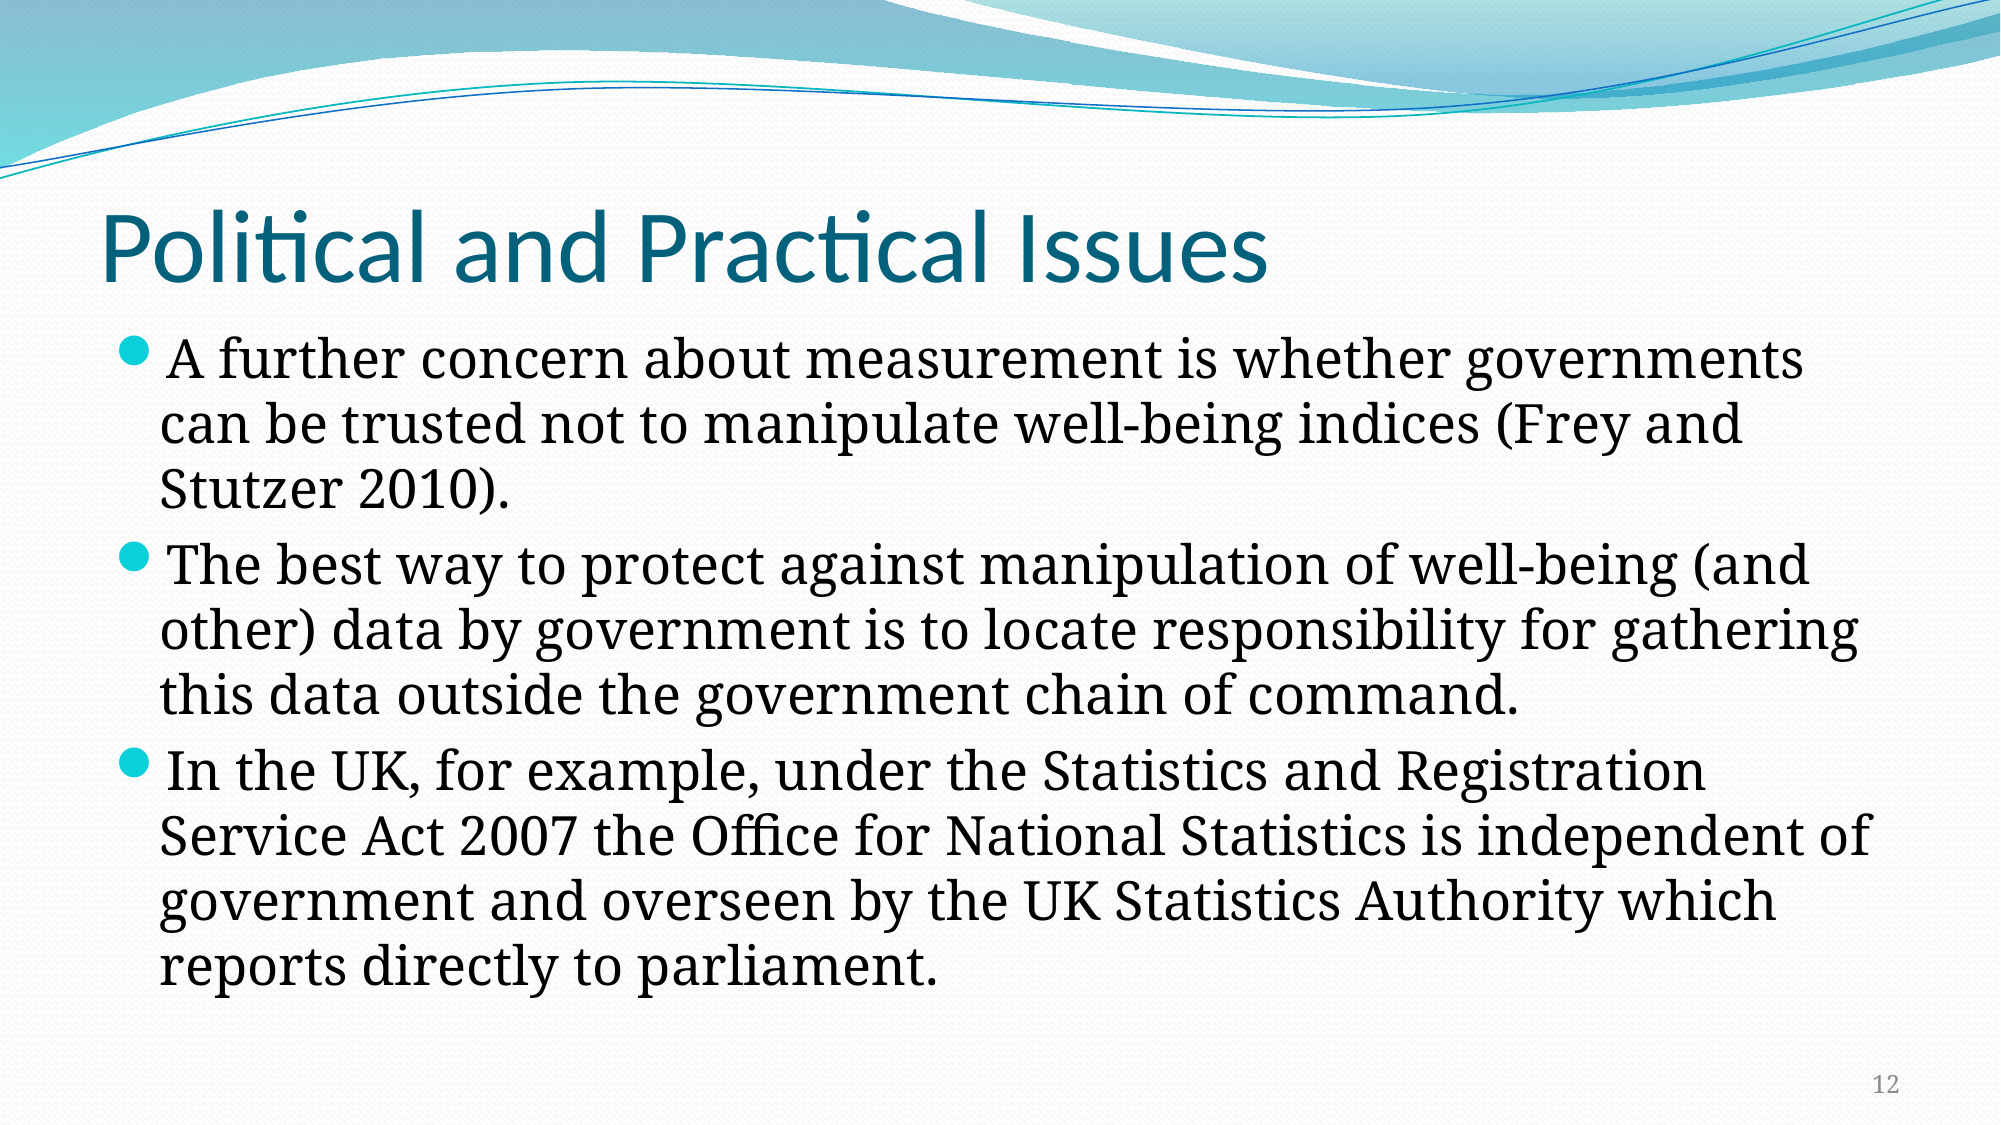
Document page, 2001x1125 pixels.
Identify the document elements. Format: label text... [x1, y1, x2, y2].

title Political and Practical Issues [99, 115, 1900, 303]
list A further concern about measurement is whether governments can be trusted not to manipulate well-being indices (Frey and Stutzer 2010). The best way to protect against manipulation of well-being (and other) data by government is to locate responsibility for gathering this data outside the government chain of command. In the UK, for example, under the Statistics and Registration Service Act 2007 the Office for National Statistics is independent of government and overseen by the UK Statistics Authority which reports directly to parliament. [99, 317, 1900, 1038]
slide_number 12 [1733, 1042, 1900, 1103]
